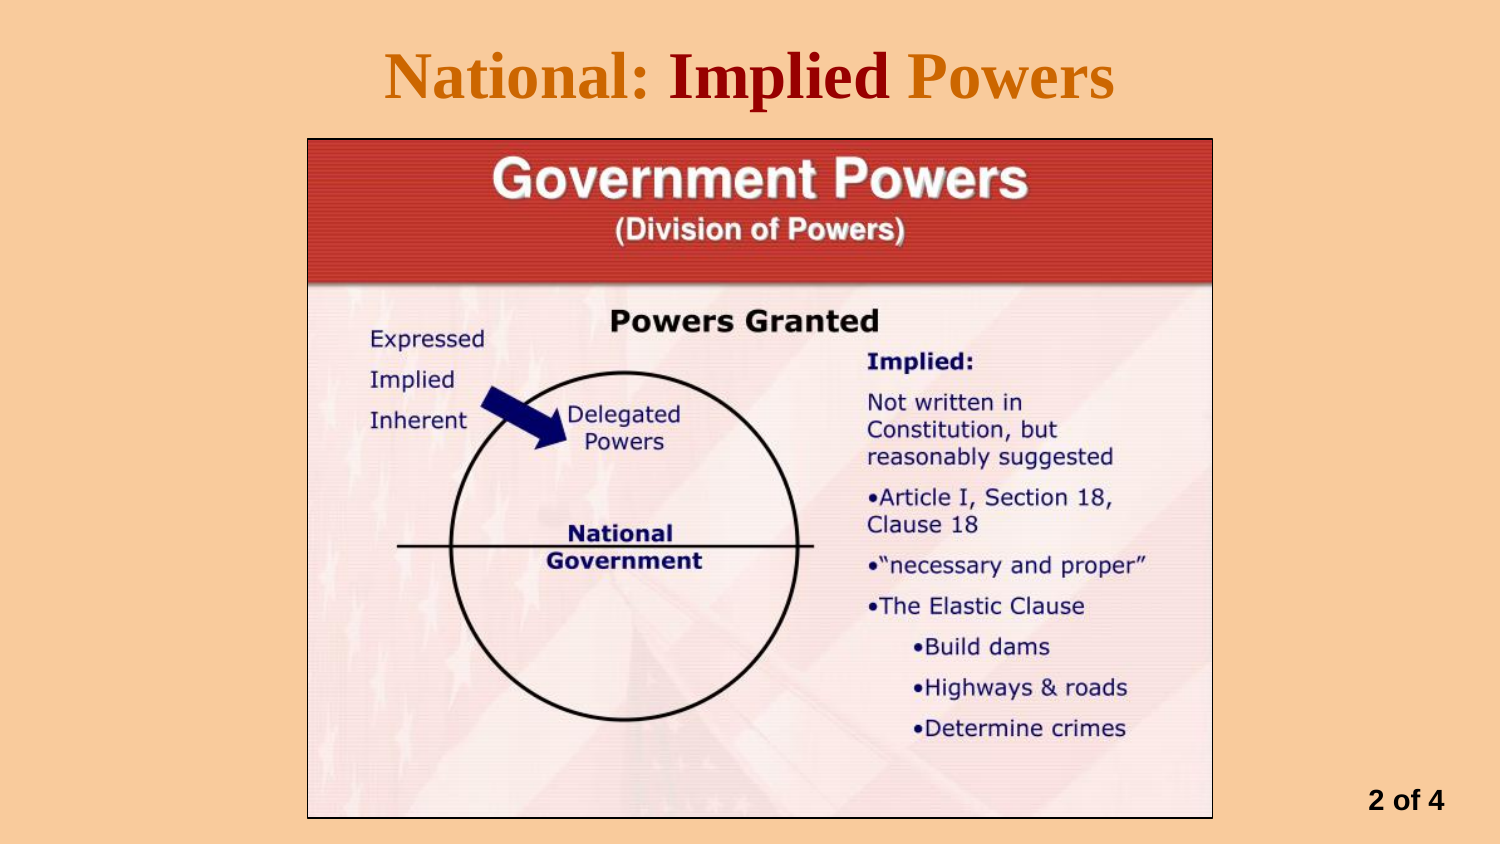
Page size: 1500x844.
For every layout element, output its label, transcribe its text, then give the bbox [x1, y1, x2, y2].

title National: Implied Powers [112, 16, 1388, 128]
text_box 2 of 4 [1353, 766, 1484, 825]
picture [308, 139, 1213, 818]
